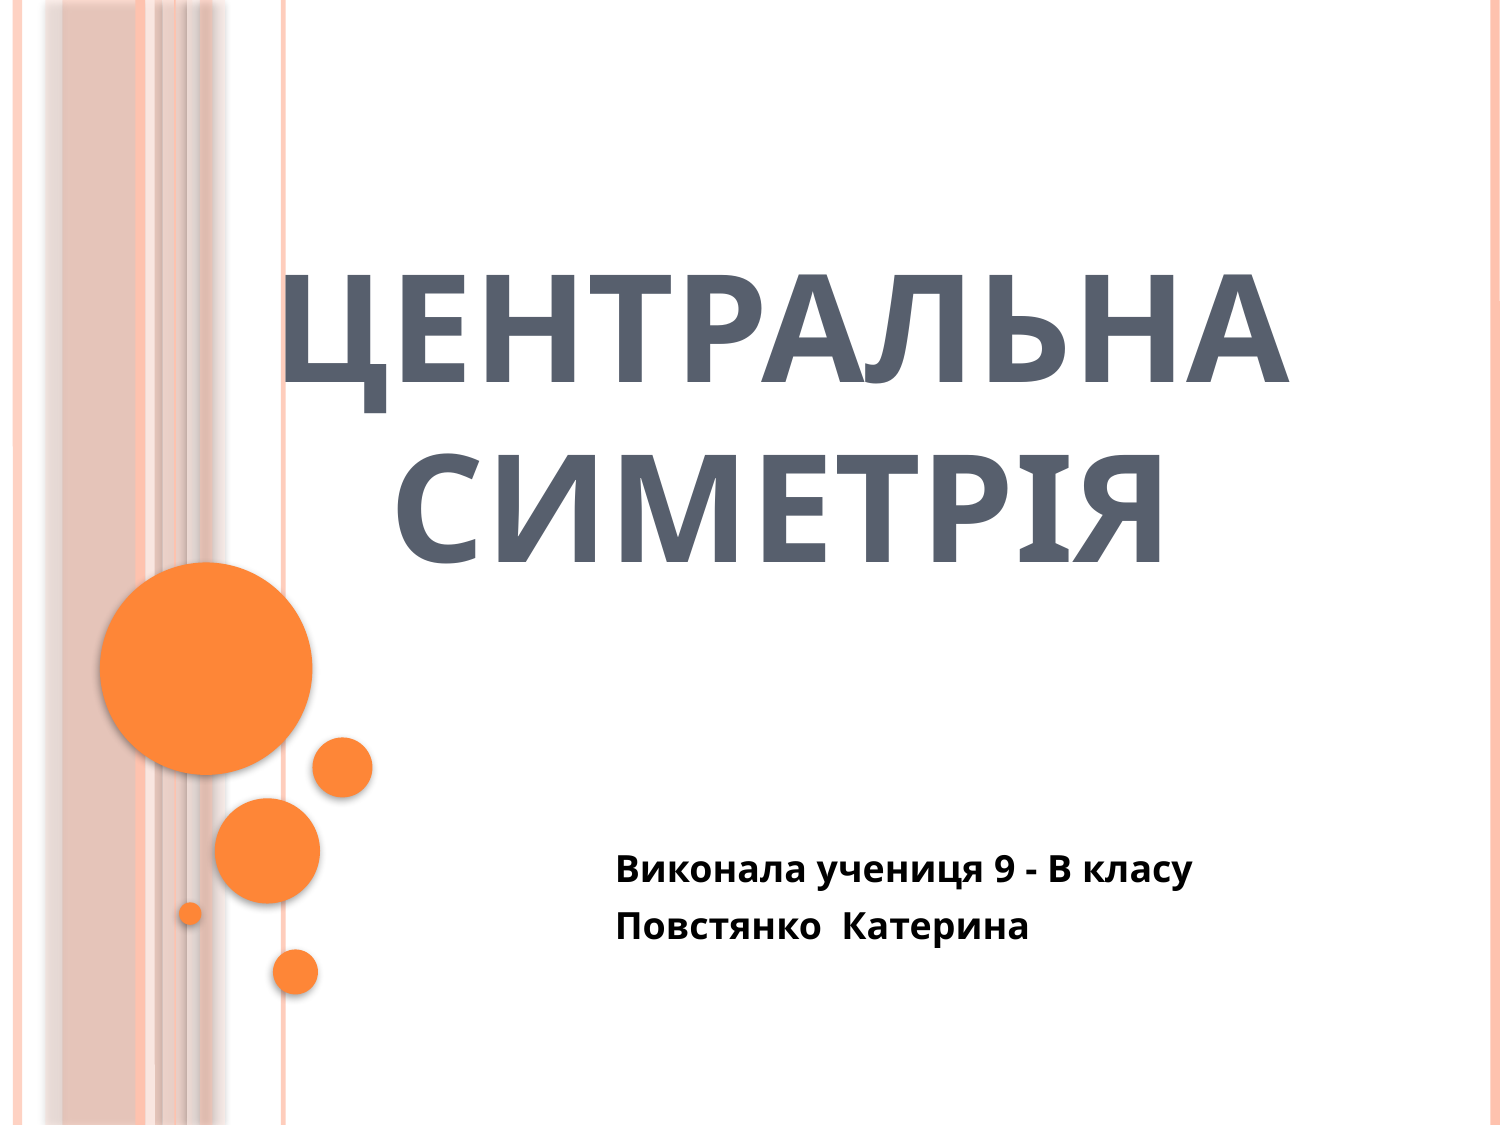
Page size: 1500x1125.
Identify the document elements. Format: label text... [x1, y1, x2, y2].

subtitle Виконала учениця 9 - В класу Повстянко Катерина [600, 837, 1500, 1125]
title Центральна симетрія [137, 299, 1426, 600]
